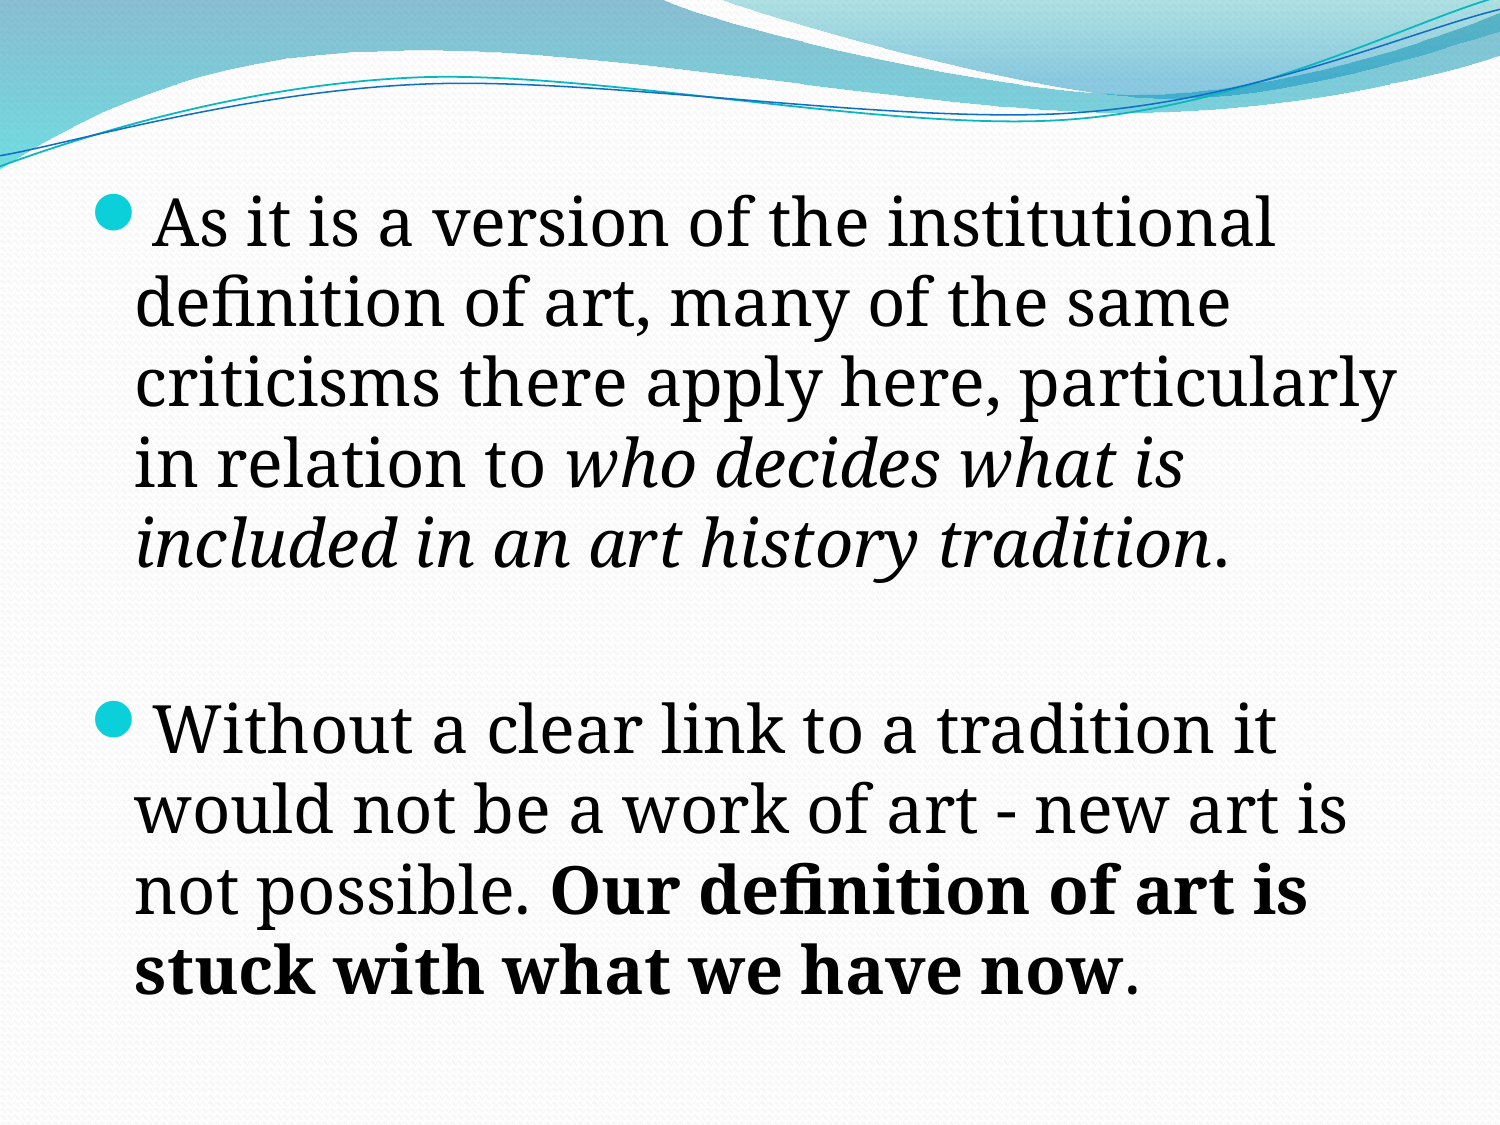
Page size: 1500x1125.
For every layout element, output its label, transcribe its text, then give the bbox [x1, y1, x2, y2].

list As it is a version of the institutional definition of art, many of the same criticisms there apply here, particularly in relation to who decides what is included in an art history tradition. Without a clear link to a tradition it would not be a work of art - new art is not possible. Our definition of art is stuck with what we have now. [75, 172, 1425, 1038]
